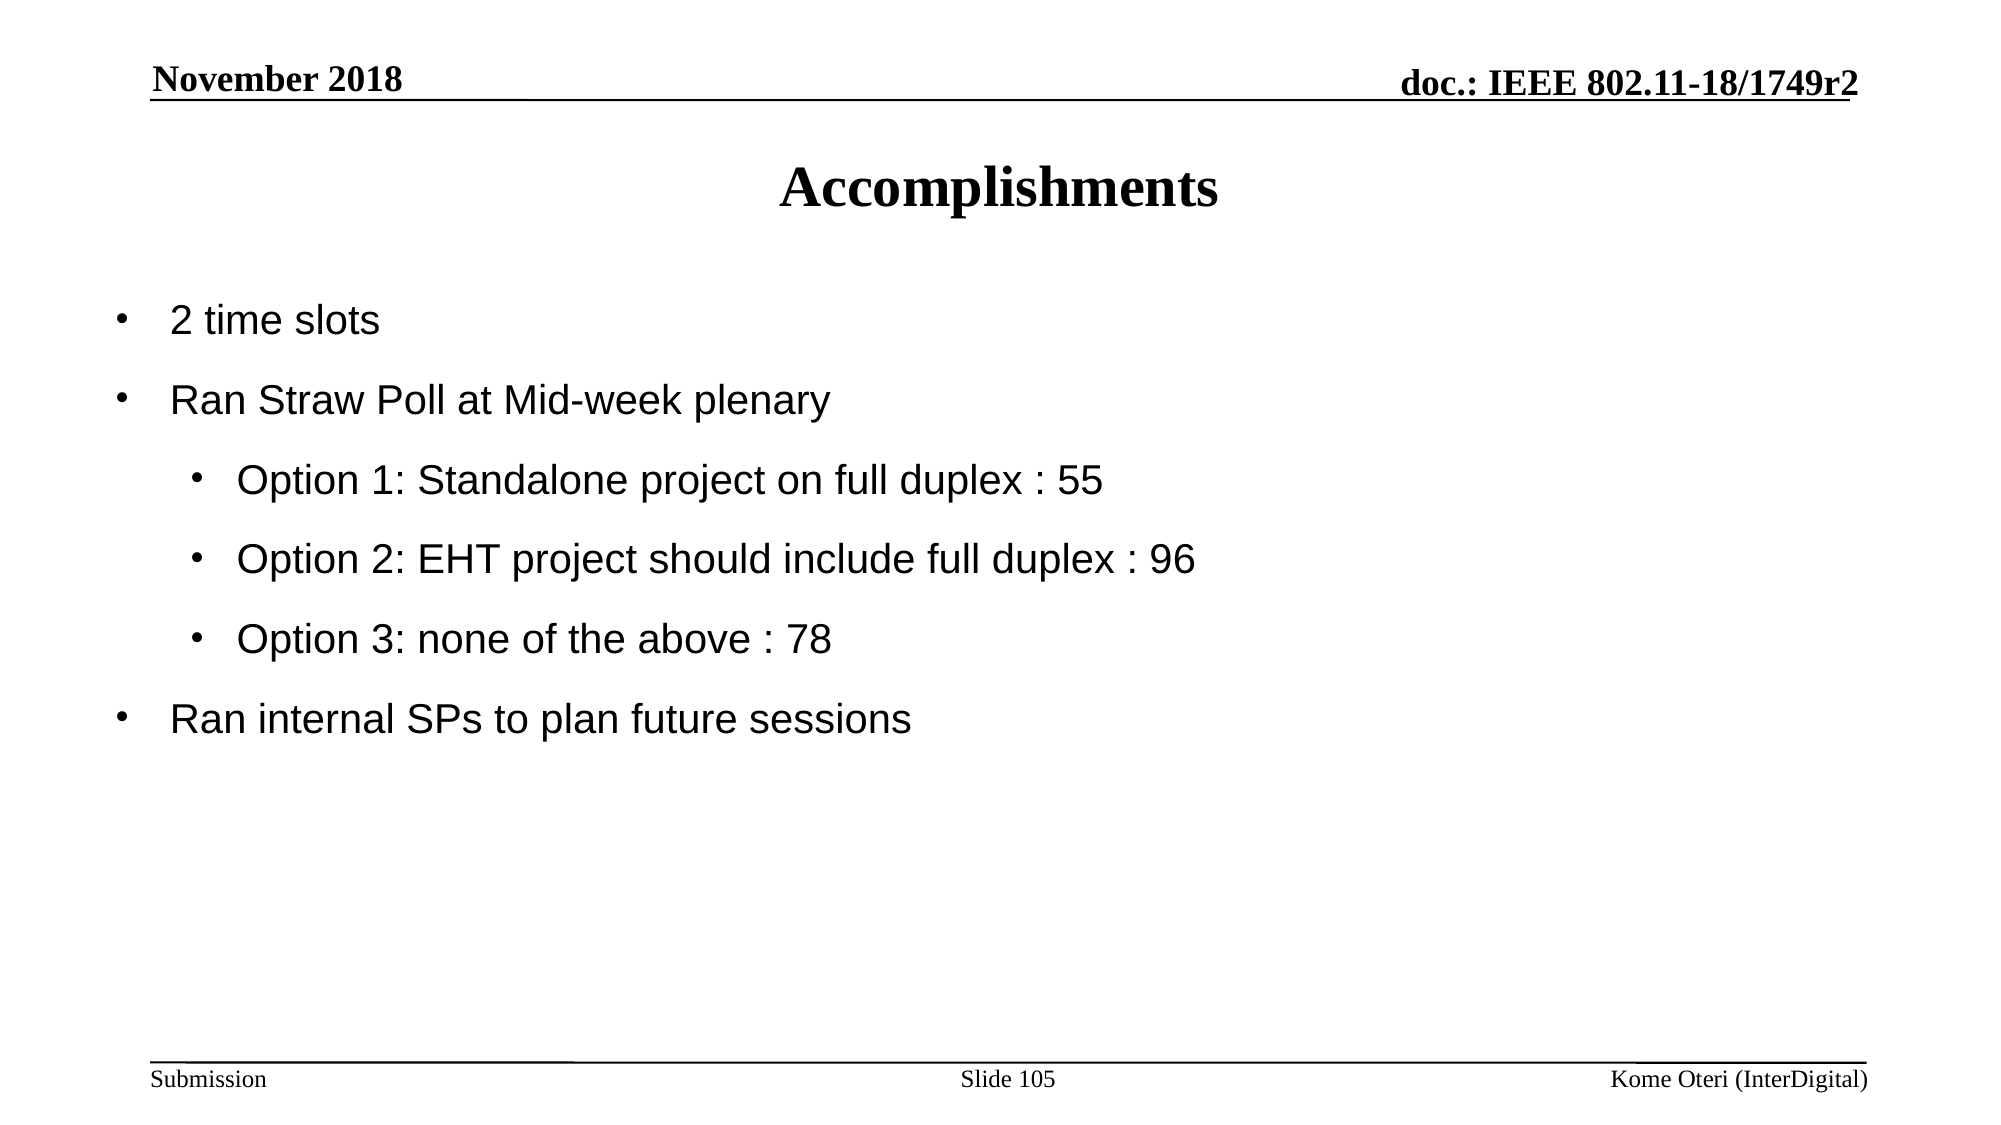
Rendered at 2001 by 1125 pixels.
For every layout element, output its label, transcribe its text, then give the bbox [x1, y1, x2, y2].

slide_number Slide 105 [950, 1061, 1067, 1123]
footer Kome Oteri (InterDigital) [1171, 1061, 1869, 1093]
text_box 2 time slots Ran Straw Poll at Mid-week plenary Option 1: Standalone project on full duplex : 55 Option 2: EHT project should include full duplex : 96 Option 3: none of the above : 78 Ran internal SPs to plan future sessions [99, 285, 1900, 1038]
text_box Accomplishments [99, 112, 1900, 263]
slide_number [152, 54, 563, 100]
